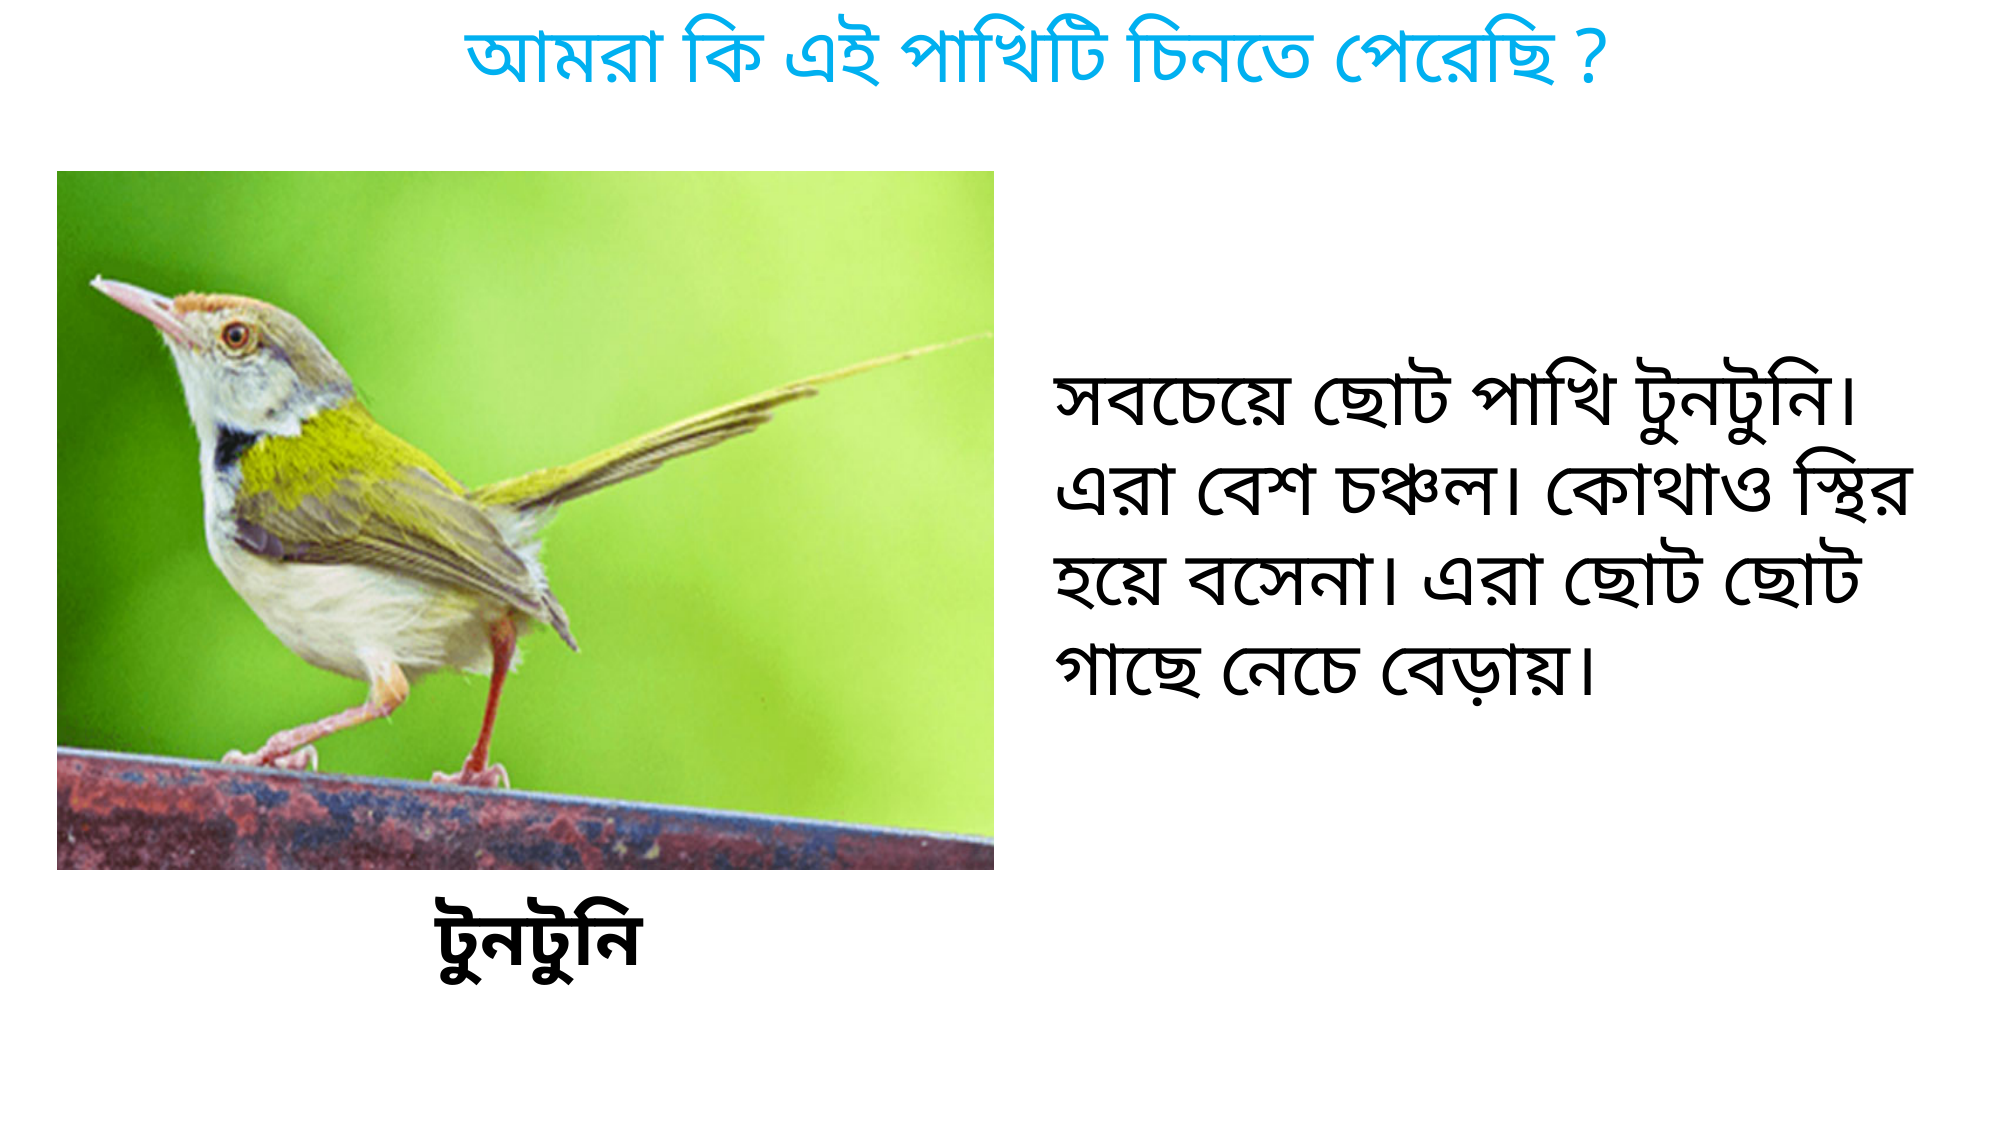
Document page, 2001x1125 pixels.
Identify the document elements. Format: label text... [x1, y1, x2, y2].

text_box আমরা কি এই পাখিটি চিনতে পেরেছি ? [450, 0, 1623, 105]
text_box সবচেয়ে ছোট পাখি টুনটুনি। এরা বেশ চঞ্চল। কোথাও স্থির হয়ে বসেনা। এরা ছোট ছোট গাছে নেচে বেড়ায়। [1039, 343, 1967, 718]
picture [57, 171, 994, 870]
text_box টুনটুনি [421, 882, 658, 988]
